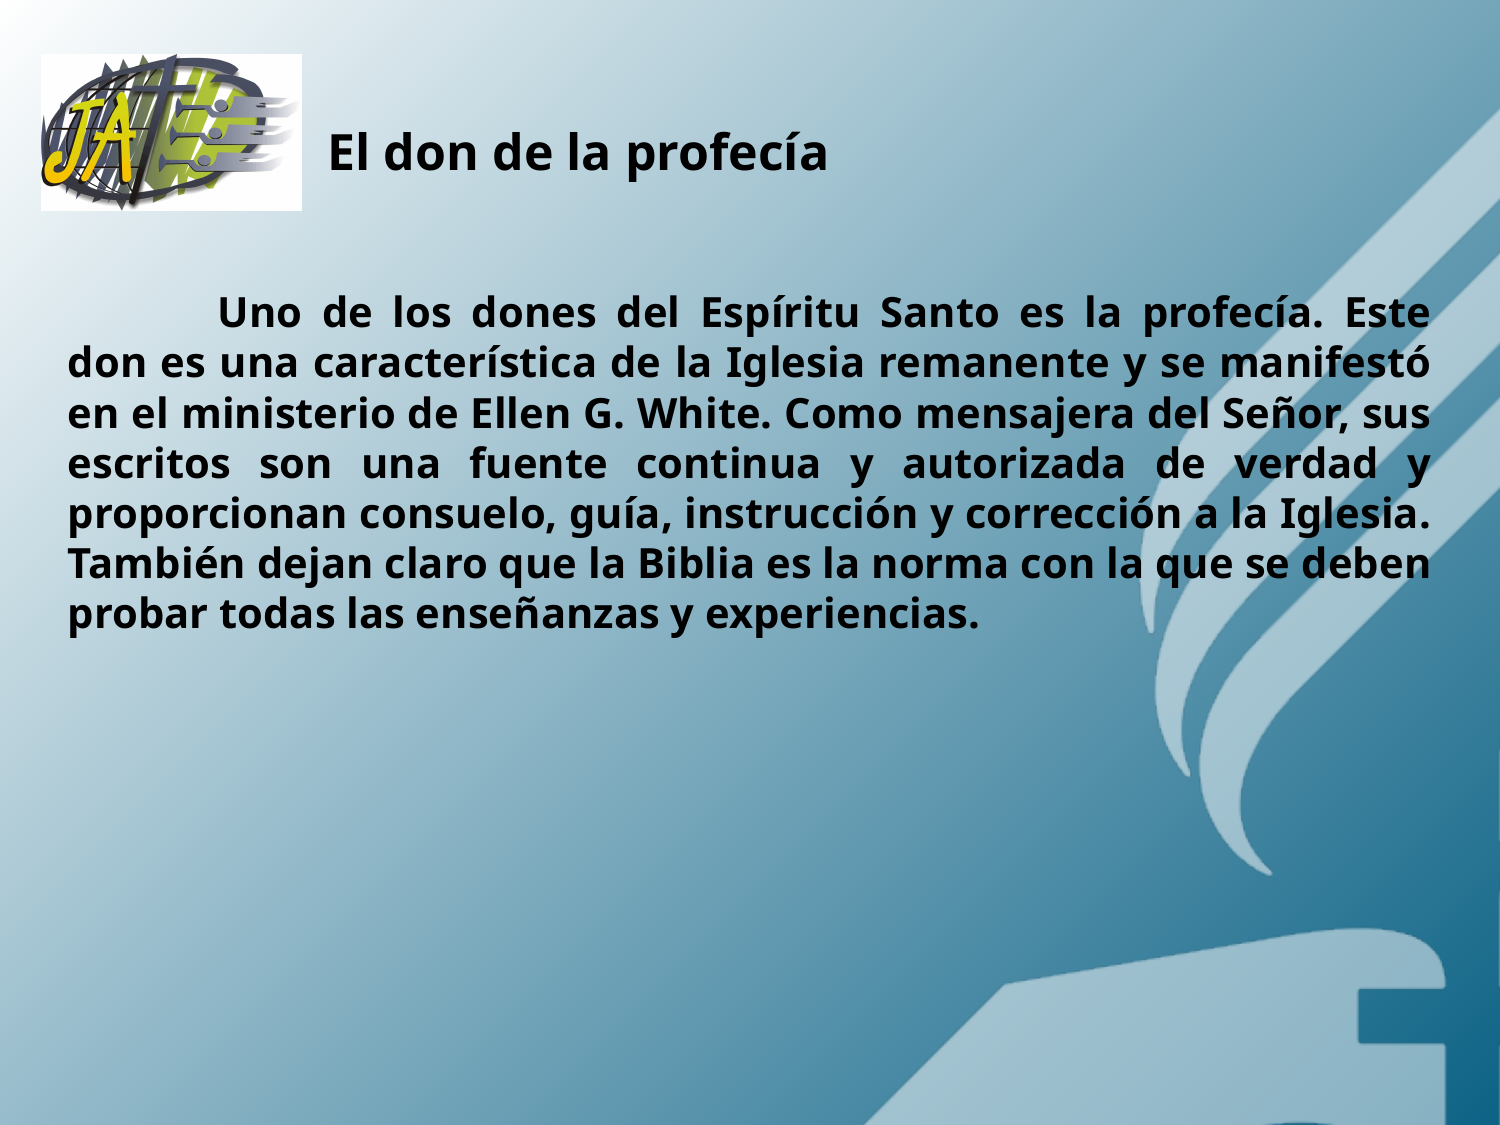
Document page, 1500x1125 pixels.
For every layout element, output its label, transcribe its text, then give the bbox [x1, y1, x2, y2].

text_box El don de la profecía [312, 113, 1471, 189]
picture [41, 54, 302, 211]
text_box Uno de los dones del Espíritu Santo es la profecía. Este don es una característica de la Iglesia remanente y se manifestó en el ministerio de Ellen G. White. Como mensajera del Señor, sus escritos son una fuente continua y autorizada de verdad y proporcionan consuelo, guía, instrucción y corrección a la Iglesia. También dejan claro que la Biblia es la norma con la que se deben probar todas las enseñanzas y experiencias. [53, 278, 1447, 644]
picture [512, 0, 1500, 1125]
